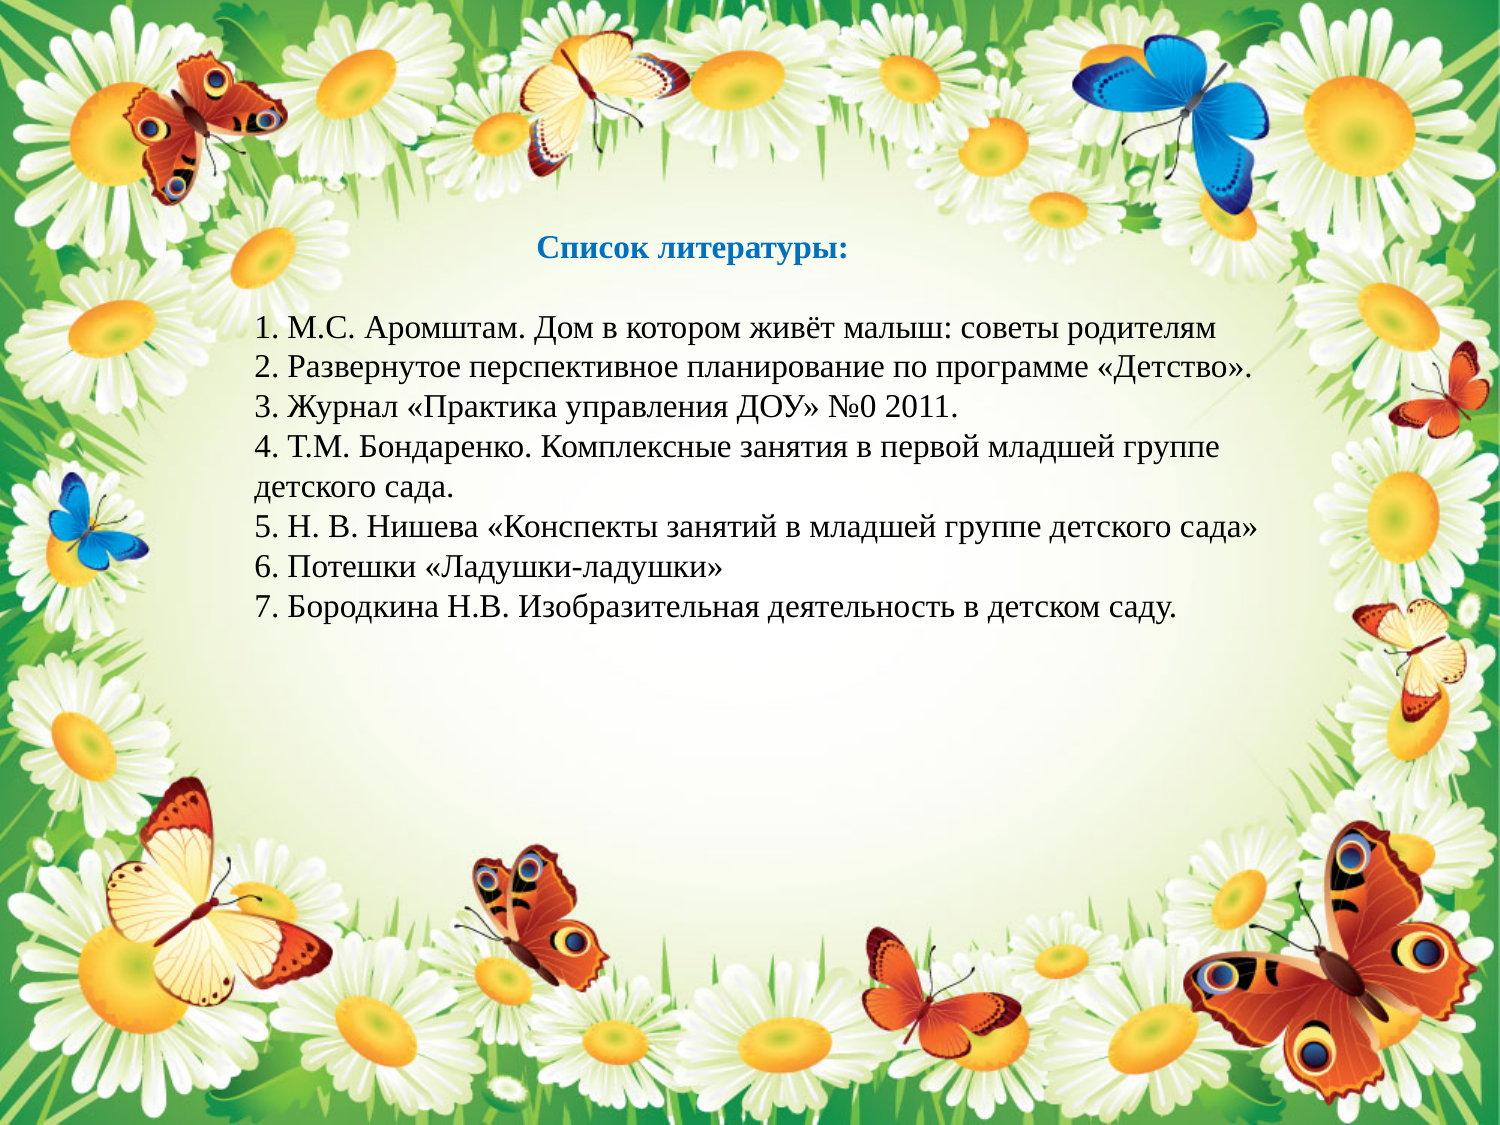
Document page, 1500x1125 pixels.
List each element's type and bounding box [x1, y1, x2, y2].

list [0, 0, 1500, 1125]
